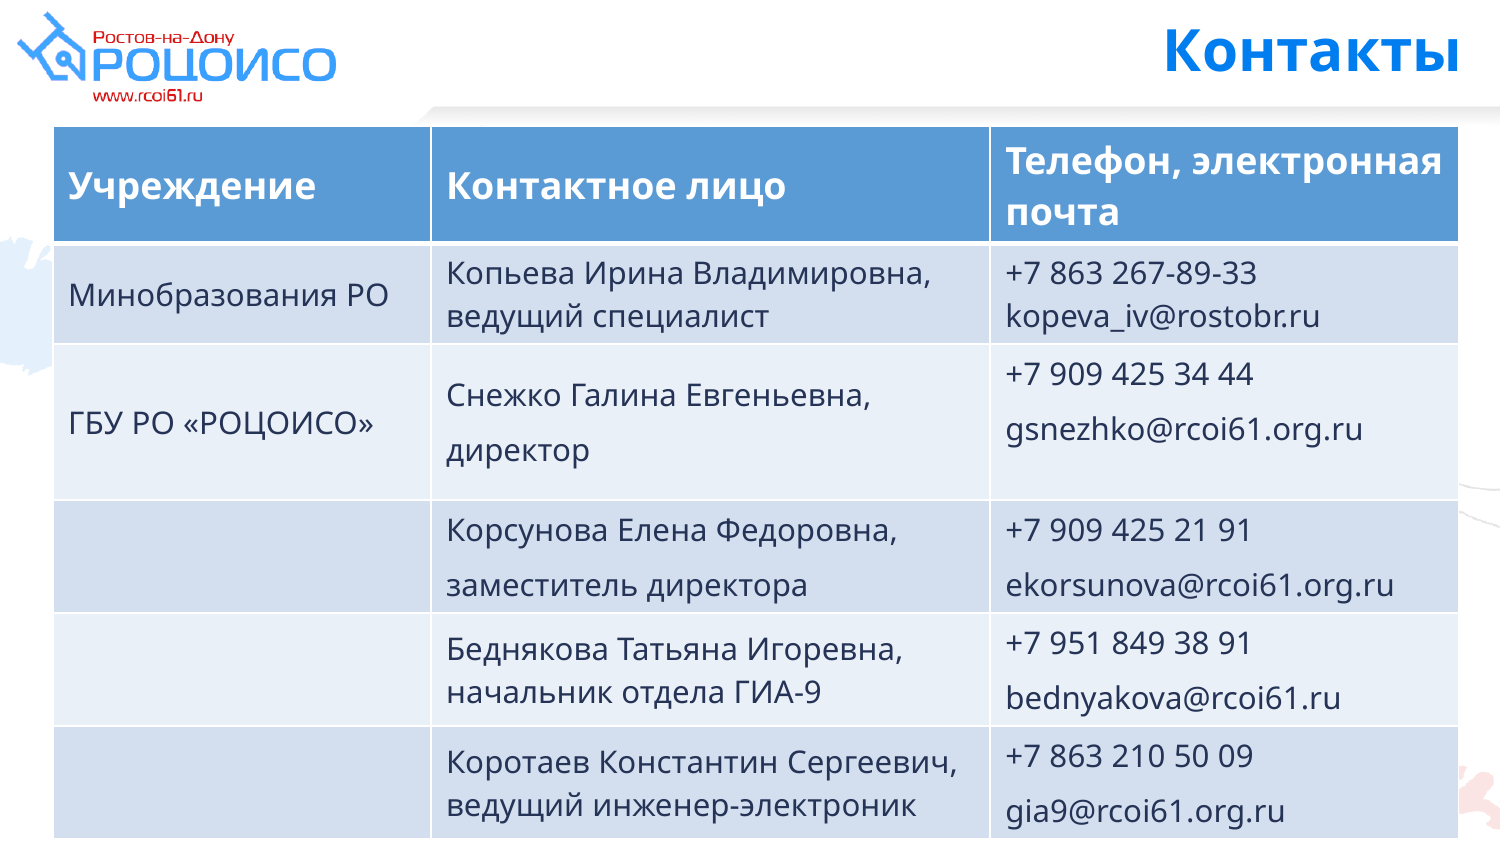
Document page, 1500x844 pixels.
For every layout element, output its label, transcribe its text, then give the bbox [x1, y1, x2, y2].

picture [0, 0, 1500, 844]
table_cell +7 909 425 21 91 ekorsunova@rcoi61.org.ru [991, 501, 1458, 612]
table_header Контактное лицо [432, 127, 989, 241]
table_cell Коротаев Константин Сергеевич, ведущий инженер-электроник [432, 727, 989, 838]
table_cell Копьева Ирина Владимировна, ведущий специалист [432, 246, 989, 343]
table_cell +7 863 267-89-33 kopeva_iv@rostobr.ru [991, 246, 1458, 343]
table_cell +7 863 210 50 09 gia9@rcoi61.org.ru [991, 727, 1458, 838]
table_cell [54, 614, 430, 725]
table_cell Беднякова Татьяна Игоревна, начальник отдела ГИА-9 [432, 614, 989, 725]
table_cell [54, 727, 430, 838]
table_cell [54, 501, 430, 612]
table_cell +7 951 849 38 91 bednyakova@rcoi61.ru [991, 614, 1458, 725]
table_cell Корсунова Елена Федоровна, заместитель директора [432, 501, 989, 612]
table_cell +7 909 425 34 44 gsnezhko@rcoi61.org.ru [991, 345, 1458, 499]
table_cell Минобразования РО [54, 246, 430, 343]
table_header Учреждение [54, 127, 430, 241]
title Контакты [182, 0, 1478, 107]
table_cell ГБУ РО «РОЦОИСО» [54, 345, 430, 499]
table_cell Снежко Галина Евгеньевна, директор [432, 345, 989, 499]
table_header Телефон, электронная почта [991, 127, 1458, 241]
